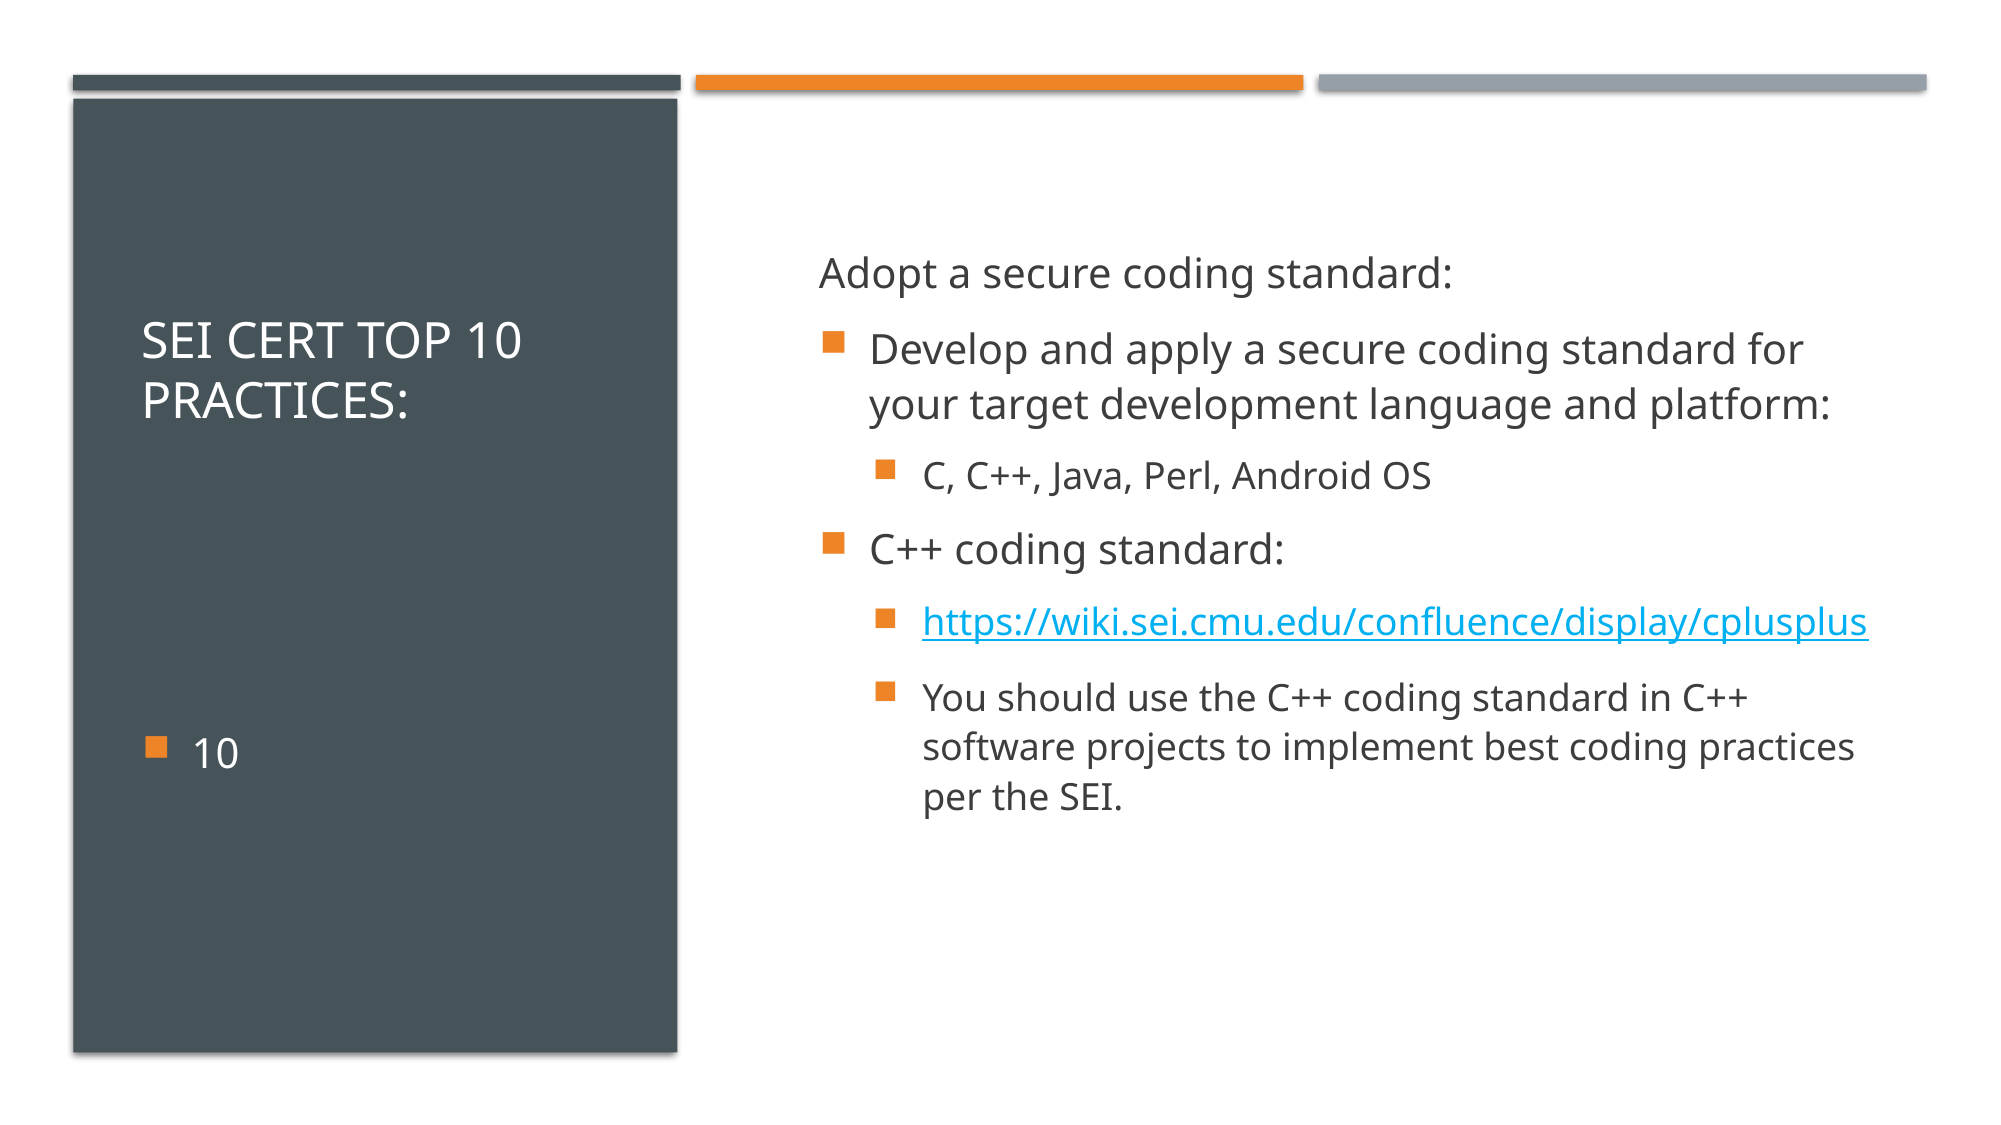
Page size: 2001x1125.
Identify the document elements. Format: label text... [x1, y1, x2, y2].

list Adopt a secure coding standard: Develop and apply a secure coding standard for your target development language and platform: C, C++, Java, Perl, Android OS C++ coding standard: https://wiki.sei.cmu.edu/confluence/display/cplusplus You should use the C++ coding standard in C++ software projects to implement best coding practices per the SEI. [803, 193, 1895, 958]
text_box 10 [126, 502, 624, 997]
title SEI CERT Top 10 practices: [125, 153, 624, 436]
